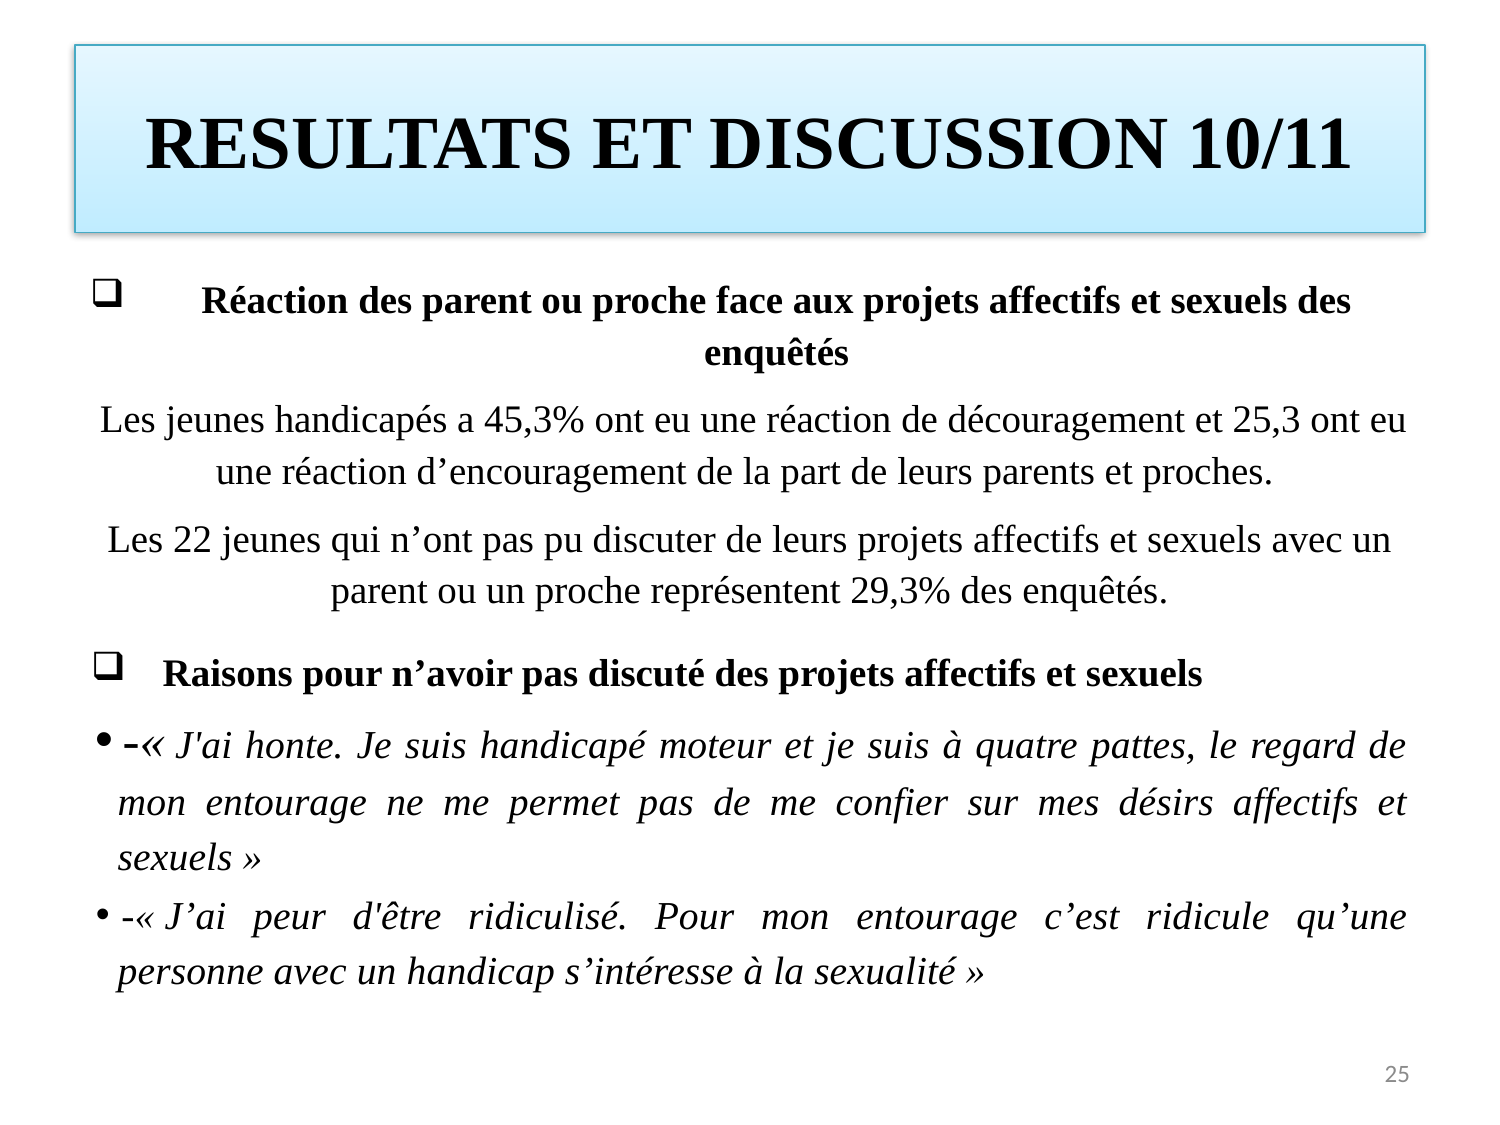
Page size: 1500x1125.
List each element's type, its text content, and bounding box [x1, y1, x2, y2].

title RESULTATS ET DISCUSSION 10/11 [74, 44, 1426, 233]
slide_number 25 [1074, 1042, 1425, 1103]
list Réaction des parent ou proche face aux projets affectifs et sexuels des enquêtés Les jeunes handicapés a 45,3% ont eu une réaction de découragement et 25,3 ont eu une réaction d’encouragement de la part de leurs parents et proches. Les 22 jeunes qui n’ont pas pu discuter de leurs projets affectifs et sexuels avec un parent ou un proche représentent 29,3% des enquêtés. Raisons pour n’avoir pas discuté des projets affectifs et sexuels -« J'ai honte. Je suis handicapé moteur et je suis à quatre pattes, le regard de mon entourage ne me permet pas de me confier sur mes désirs affectifs et sexuels » -« J’ai peur d'être ridiculisé. Pour mon entourage c’est ridicule qu’une personne avec un handicap s’intéresse à la sexualité » [75, 262, 1425, 1005]
